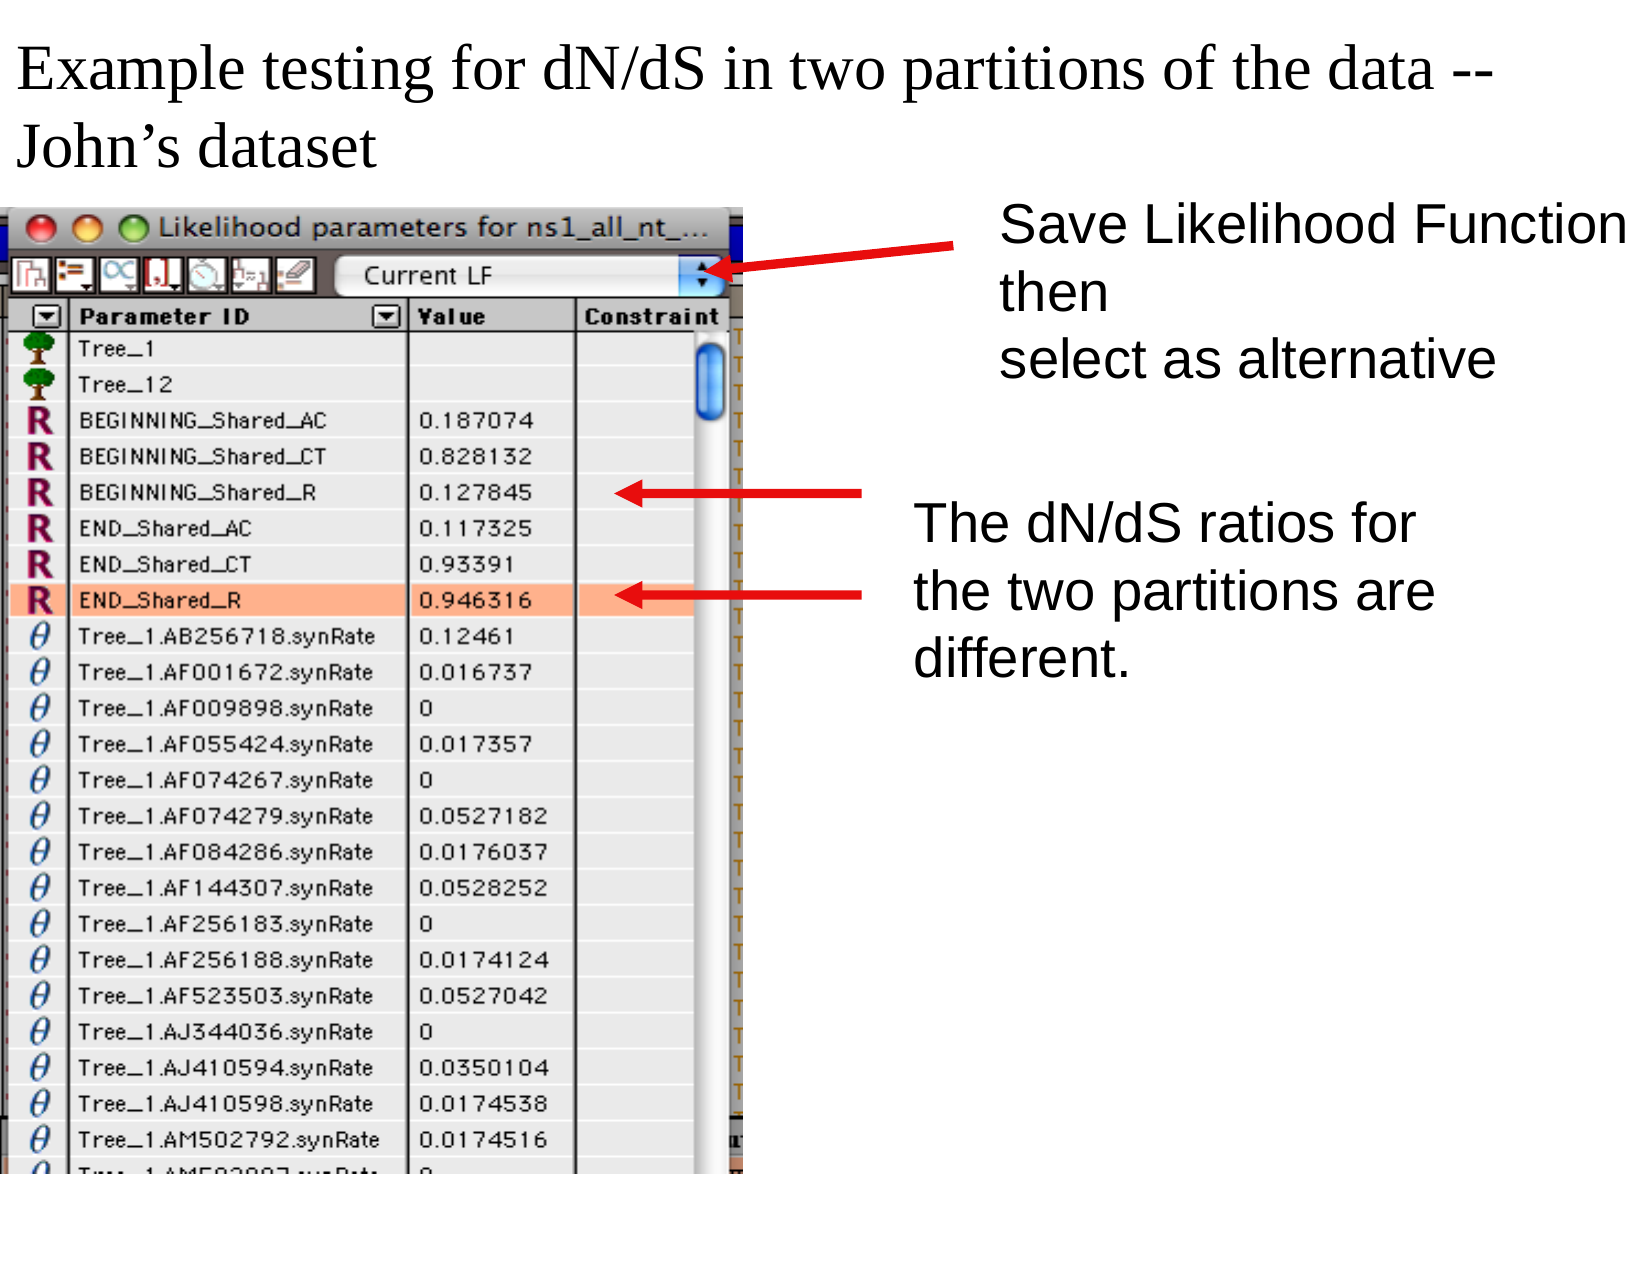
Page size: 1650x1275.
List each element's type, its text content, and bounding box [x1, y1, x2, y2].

title Example testing for dN/dS in two partitions of the data -- John’s dataset [0, 0, 1650, 206]
text_box The dN/dS ratios for the two partitions are different. [897, 478, 1524, 698]
text_box Save Likelihood Function then select as alternative [983, 178, 1646, 398]
picture [0, 207, 743, 1174]
